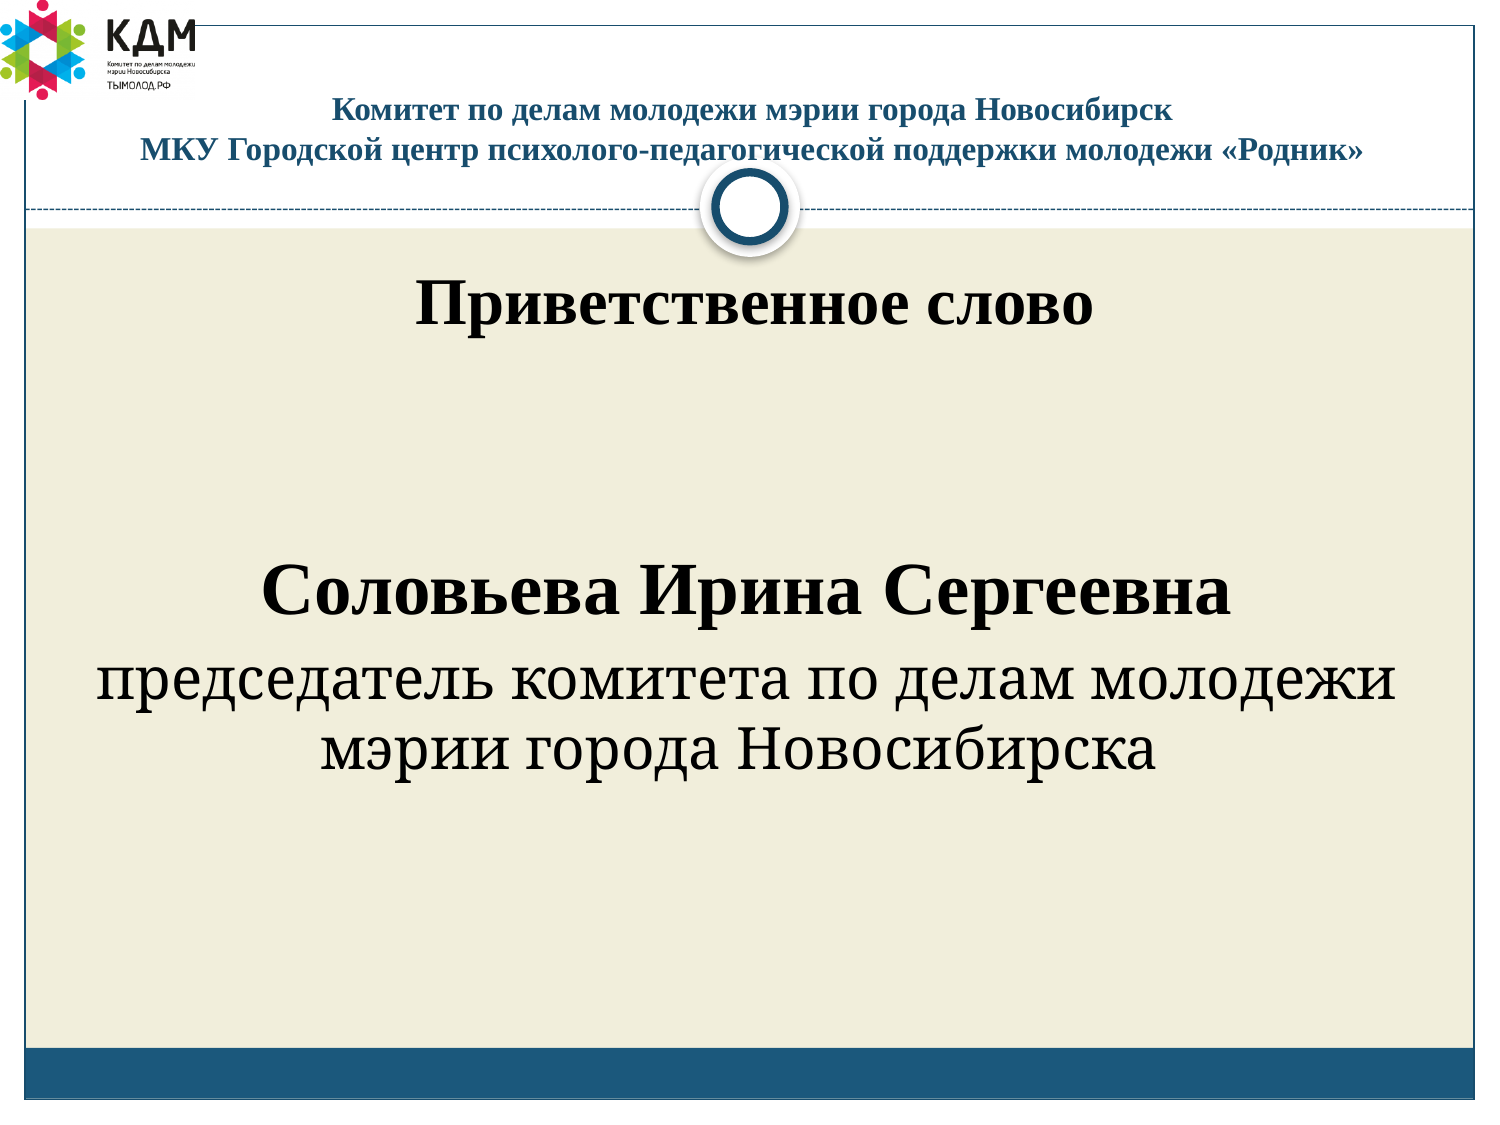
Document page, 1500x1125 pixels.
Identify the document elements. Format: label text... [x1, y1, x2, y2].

picture [0, 0, 195, 100]
title Комитет по делам молодежи мэрии города Новосибирск МКУ Городской центр психолого-педагогической поддержки молодежи «Родник» [53, 49, 1454, 175]
list Приветственное слово Соловьева Ирина Сергеевна председатель комитета по делам молодежи мэрии города Новосибирска [49, 250, 1445, 1001]
